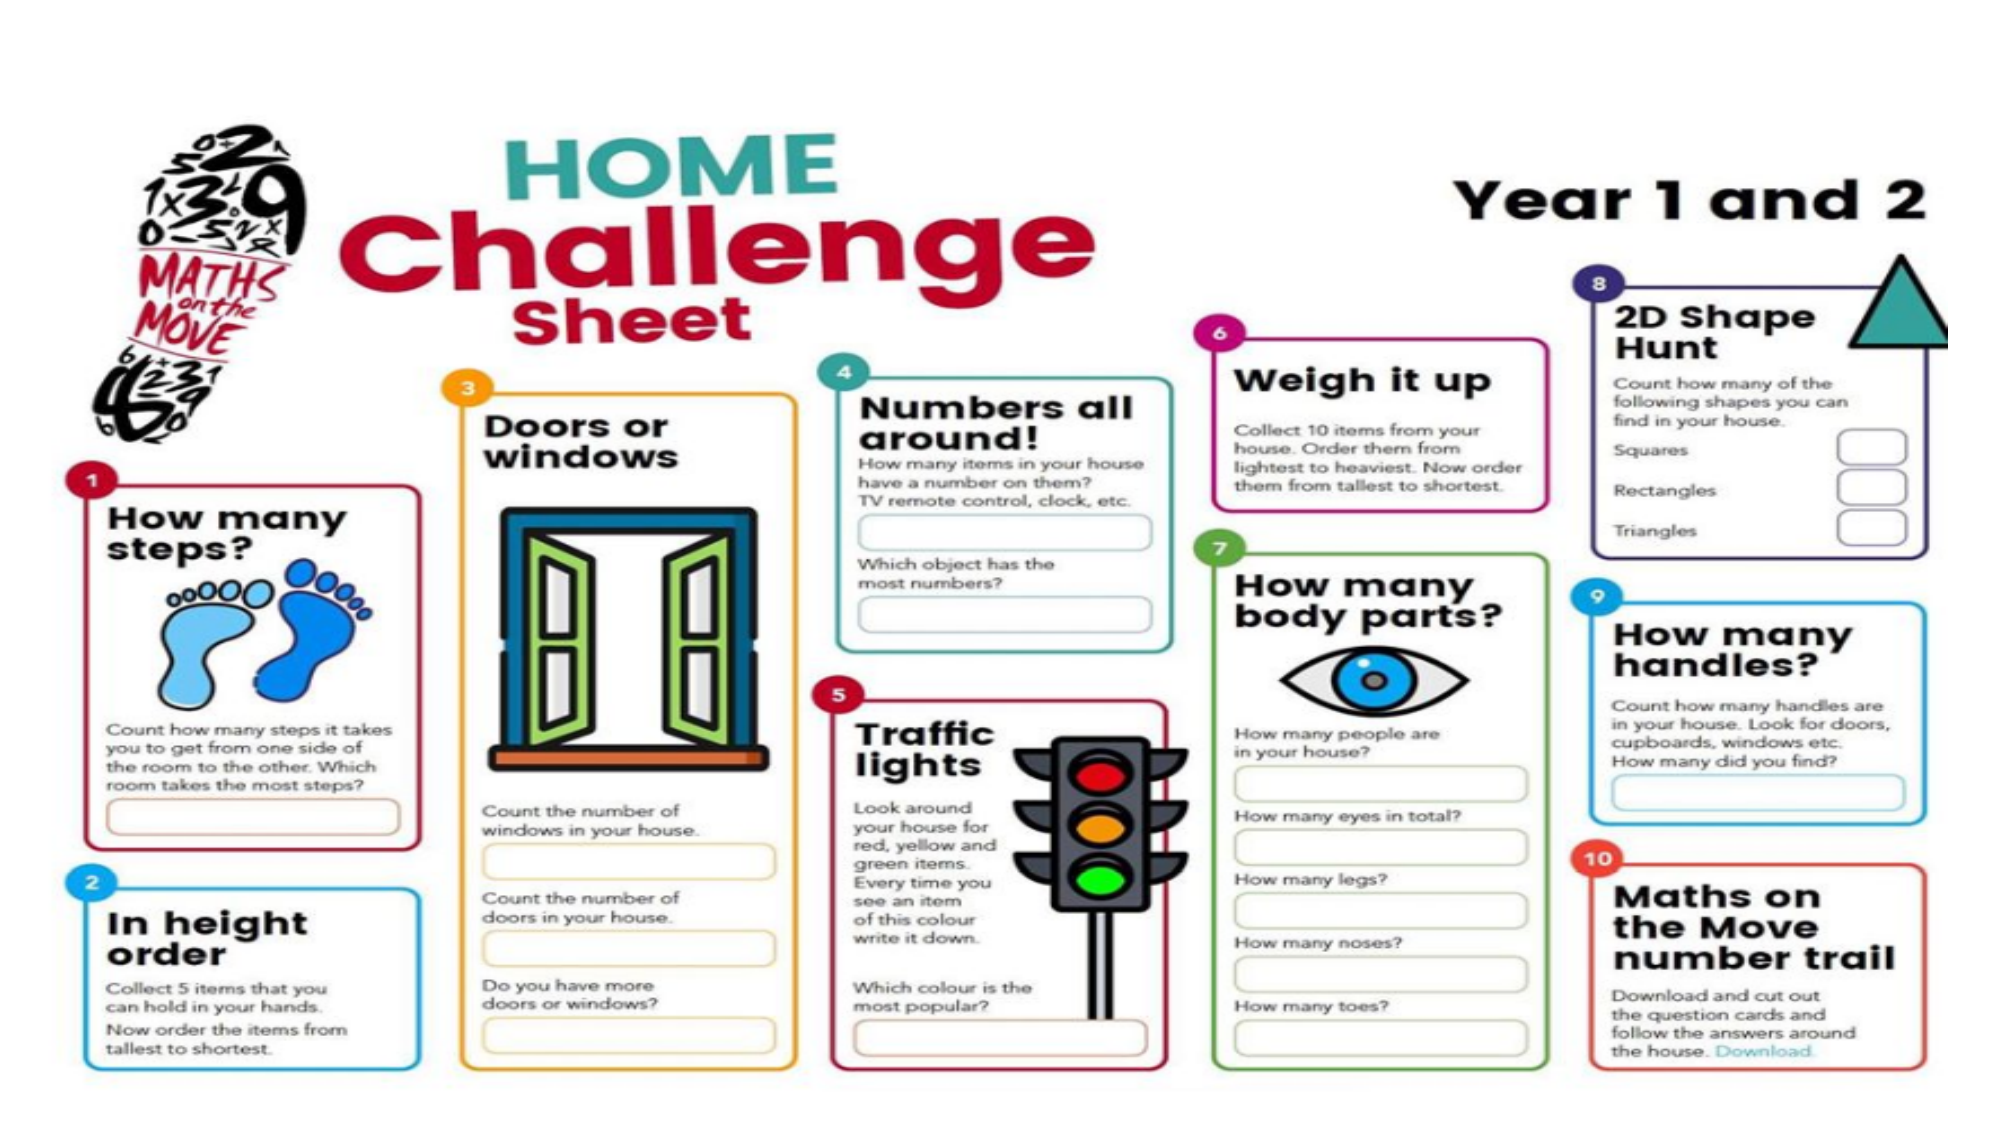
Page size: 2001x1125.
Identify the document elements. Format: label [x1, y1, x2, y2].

picture [32, 85, 1948, 1092]
